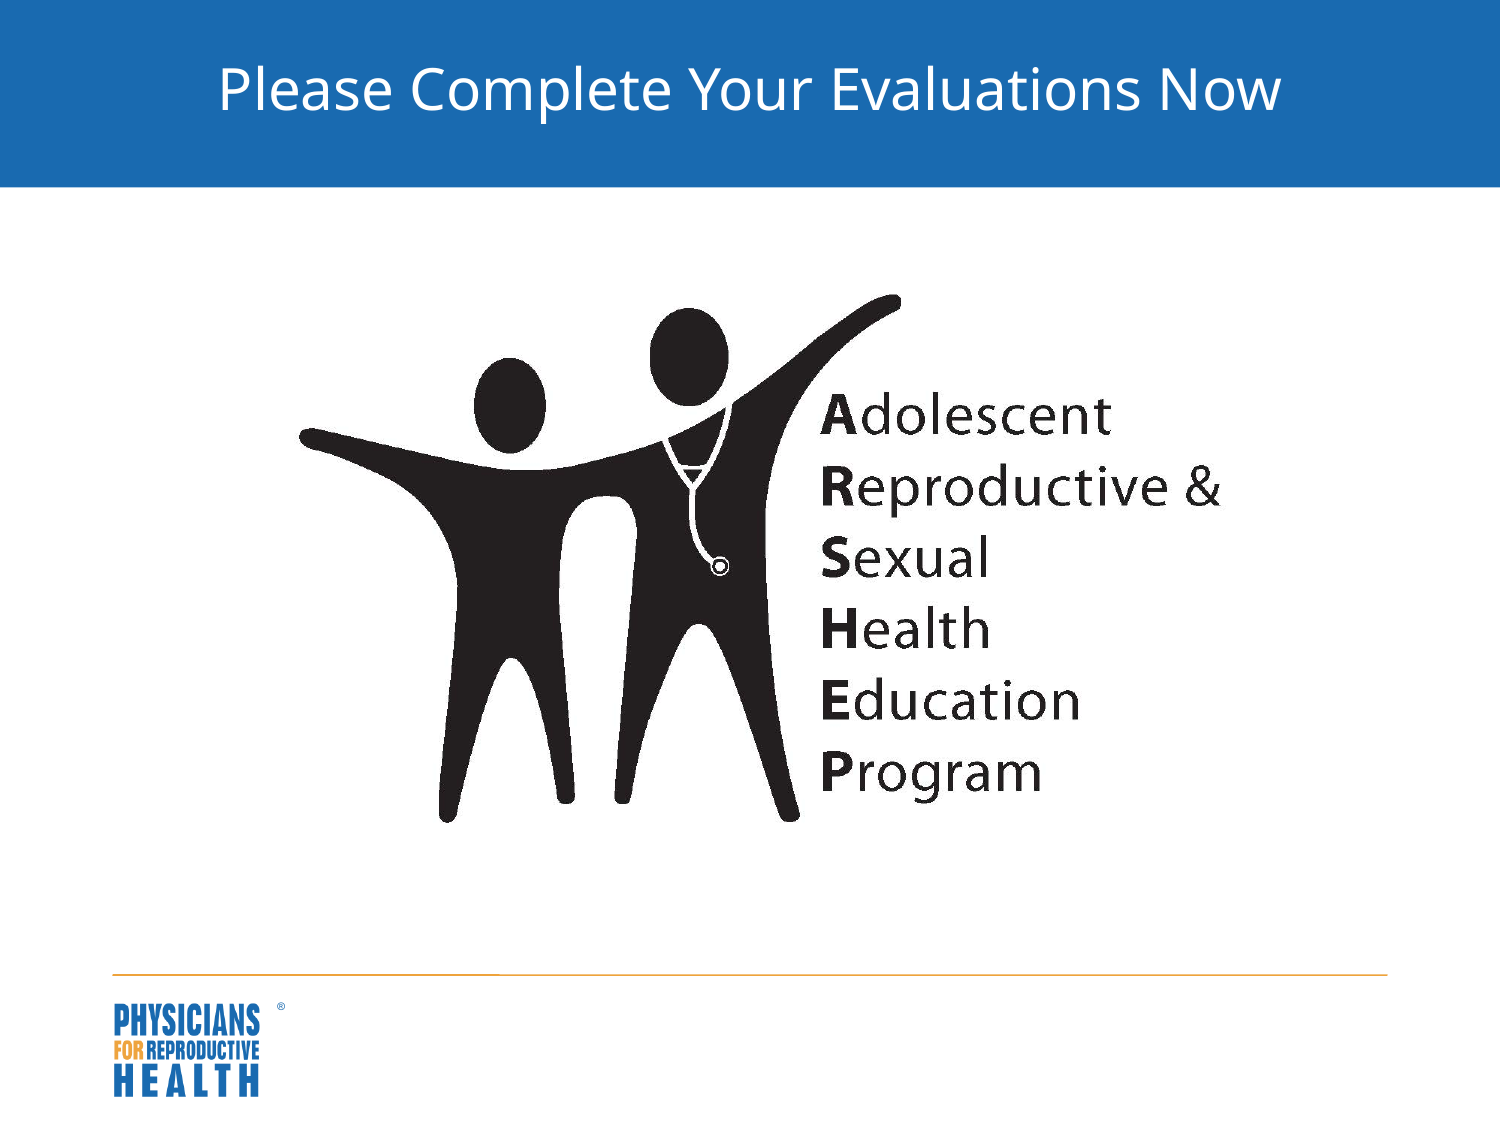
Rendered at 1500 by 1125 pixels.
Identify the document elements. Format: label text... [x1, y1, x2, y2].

picture [112, 999, 263, 1100]
title Please Complete Your Evaluations Now [75, 12, 1425, 163]
picture [240, 246, 1260, 879]
